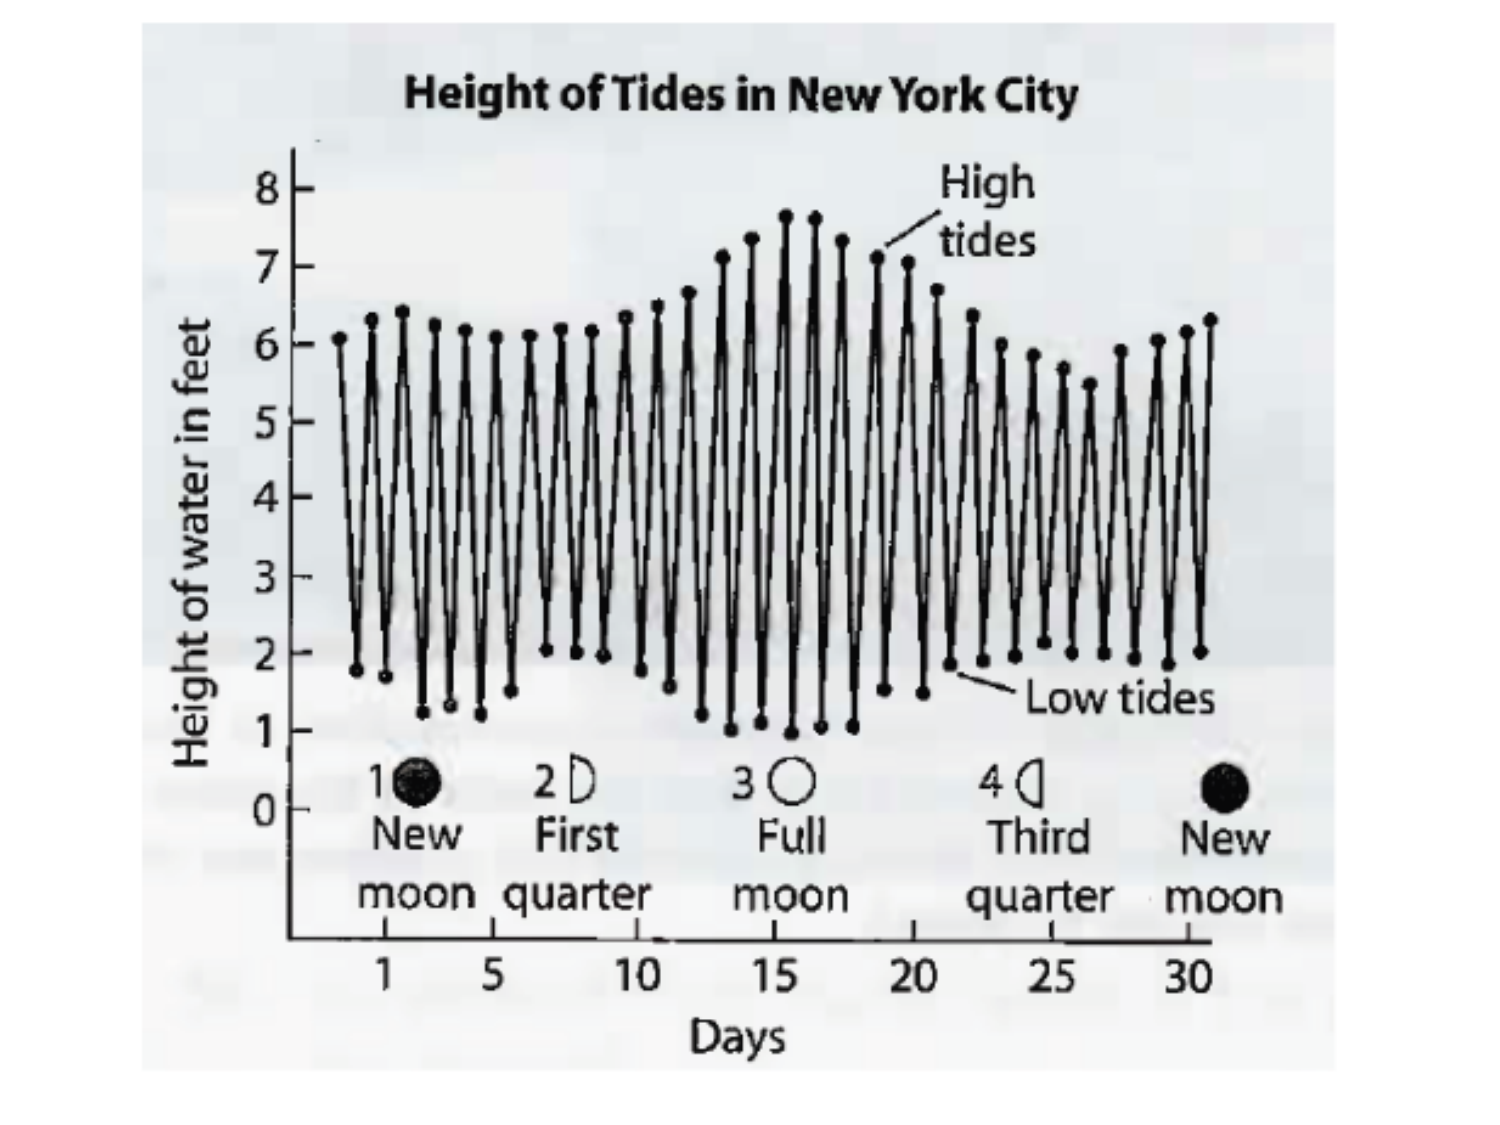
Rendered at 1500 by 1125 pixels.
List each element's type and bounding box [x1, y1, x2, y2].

picture [121, 0, 1388, 1125]
